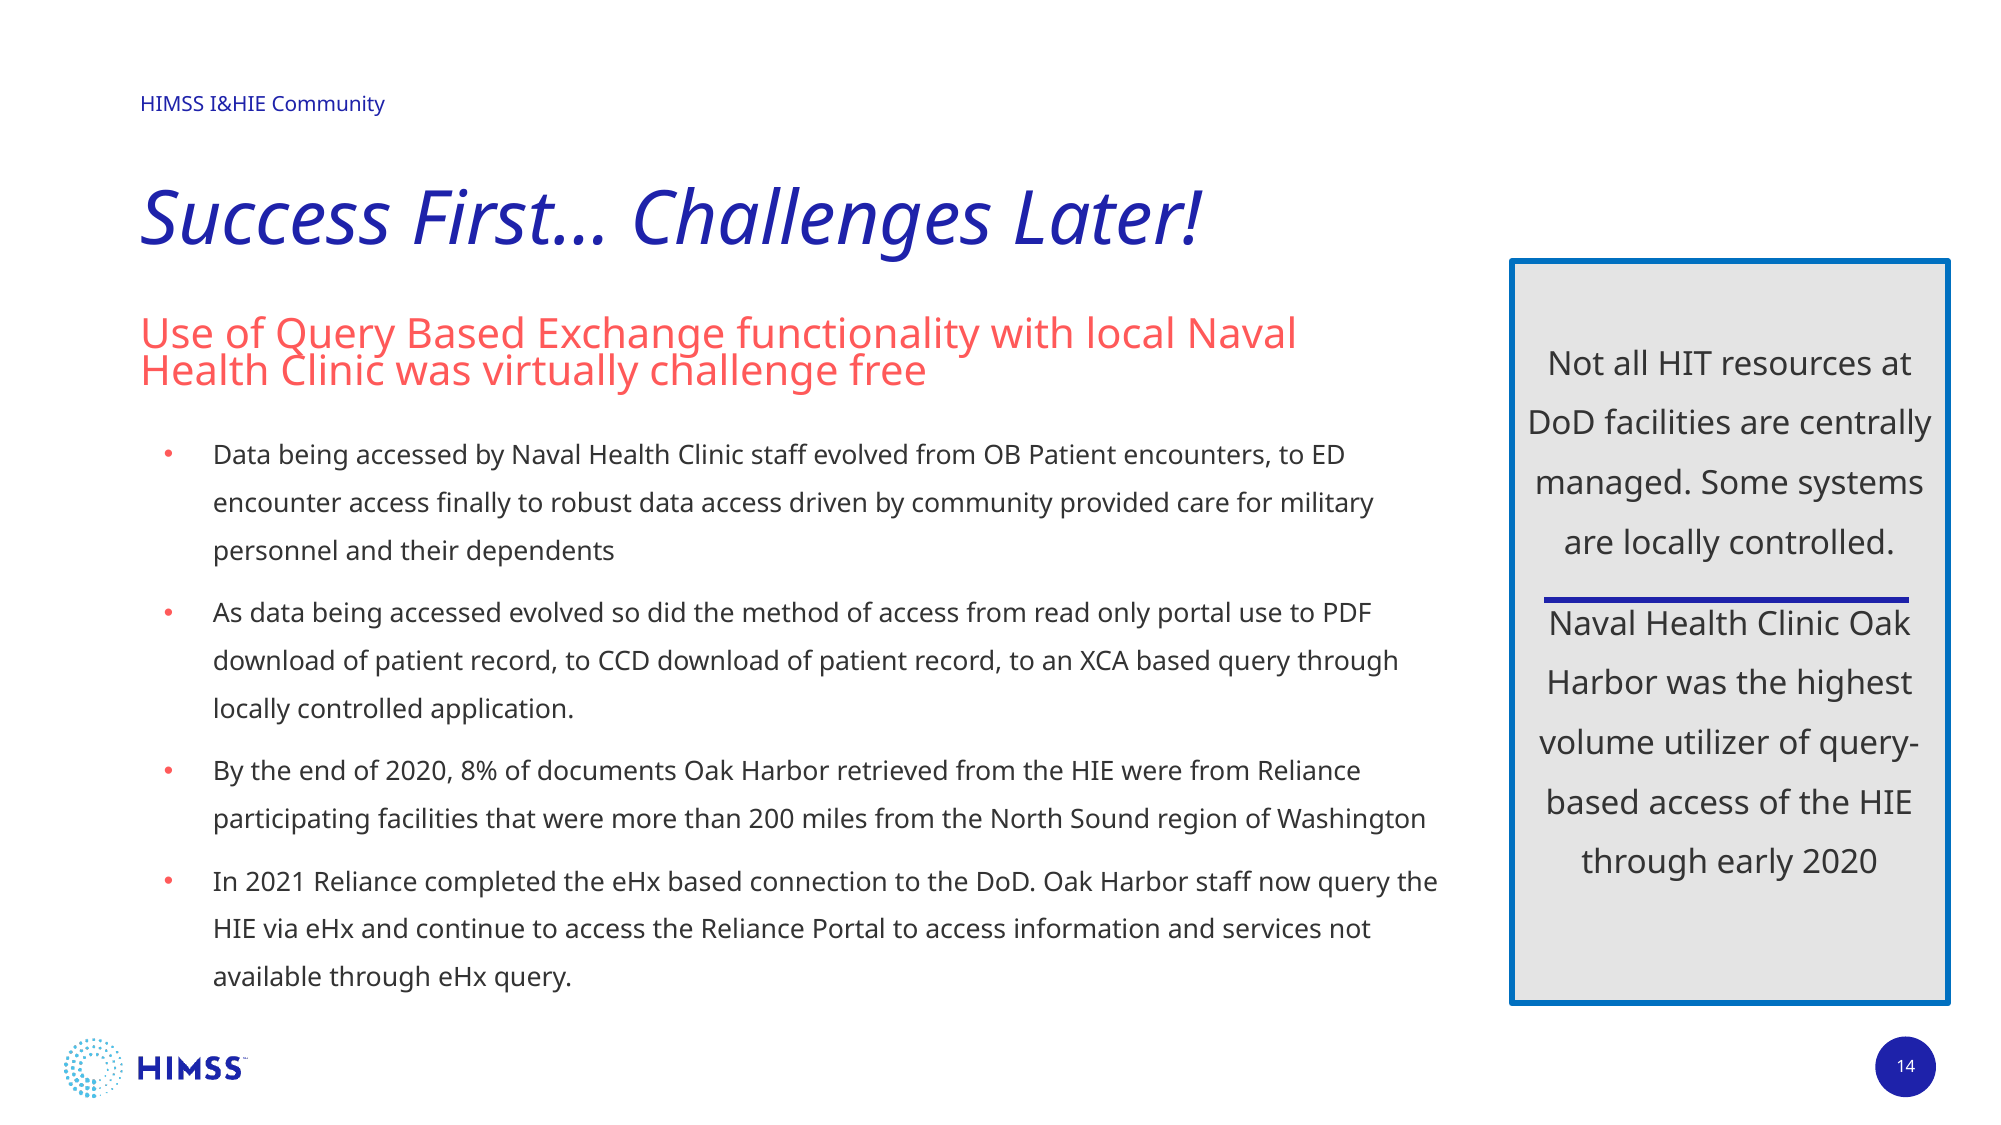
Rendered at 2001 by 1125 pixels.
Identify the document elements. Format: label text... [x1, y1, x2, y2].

title Success First… Challenges Later! Use of Query Based Exchange functionality with local Naval Health Clinic was virtually challenge free [140, 190, 1754, 360]
list Data being accessed by Naval Health Clinic staff evolved from OB Patient encounters, to ED encounter access finally to robust data access driven by community provided care for military personnel and their dependents As data being accessed evolved so did the method of access from read only portal use to PDF download of patient record, to CCD download of patient record, to an XCA based query through locally controlled application. By the end of 2020, 8% of documents Oak Harbor retrieved from the HIE were from Reliance participating facilities that were more than 200 miles from the North Sound region of Washington In 2021 Reliance completed the eHx based connection to the DoD. Oak Harbor staff now query the HIE via eHx and continue to access the Reliance Portal to access information and services not available through eHx query. [163, 421, 1441, 1004]
picture [42, 1015, 269, 1121]
text_box Not all HIT resources at DoD facilities are centrally managed. Some systems are locally controlled. Naval Health Clinic Oak Harbor was the highest volume utilizer of query-based access of the HIE through early 2020 [1511, 261, 1948, 1004]
slide_number 14 [1863, 1048, 1948, 1086]
